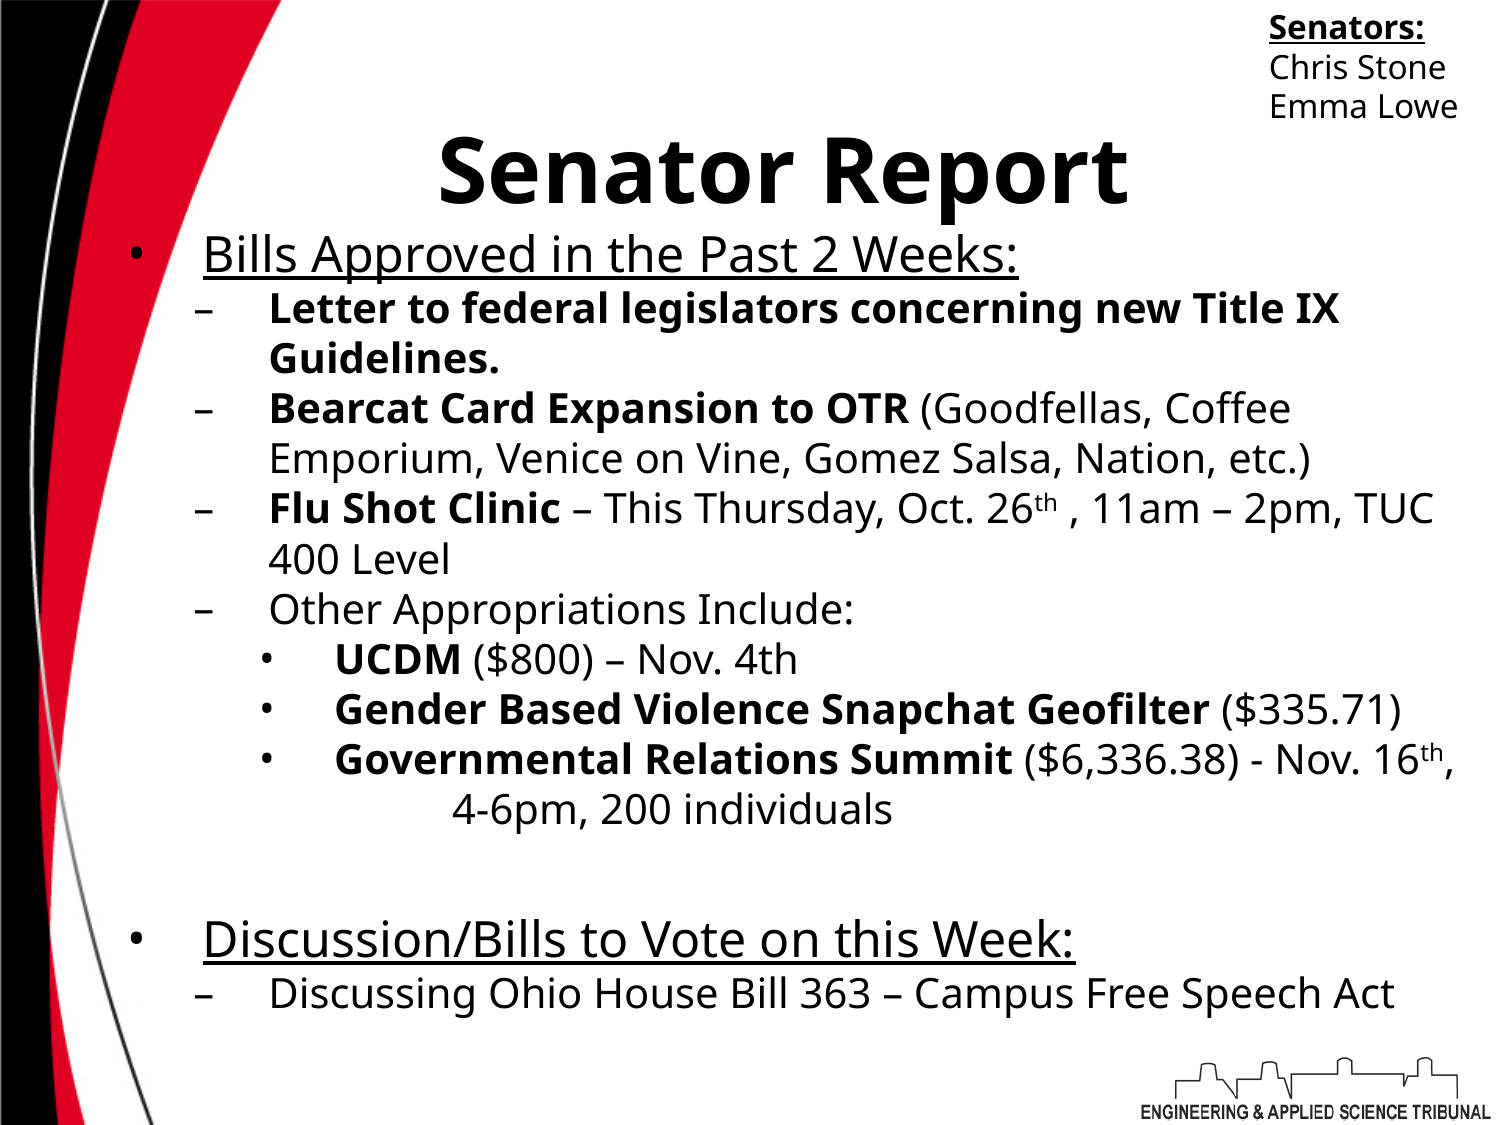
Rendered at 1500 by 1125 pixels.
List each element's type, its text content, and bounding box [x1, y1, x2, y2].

list Bills Approved in the Past 2 Weeks: Letter to federal legislators concerning new Title IX Guidelines. Bearcat Card Expansion to OTR (Goodfellas, Coffee Emporium, Venice on Vine, Gomez Salsa, Nation, etc.) Flu Shot Clinic – This Thursday, Oct. 26th , 11am – 2pm, TUC 400 Level Other Appropriations Include: UCDM ($800) – Nov. 4th Gender Based Violence Snapchat Geofilter ($335.71) Governmental Relations Summit ($6,336.38) - Nov. 16th, 4-6pm, 200 individuals Discussion/Bills to Vote on this Week: Discussing Ohio House Bill 363 – Campus Free Speech Act [112, 207, 1482, 954]
picture [0, 0, 422, 1125]
text_box Senators: Chris Stone Emma Lowe [1253, 10, 1500, 156]
title Senator Report [153, 62, 1416, 250]
picture [385, 954, 422, 969]
picture [1137, 1057, 1495, 1121]
